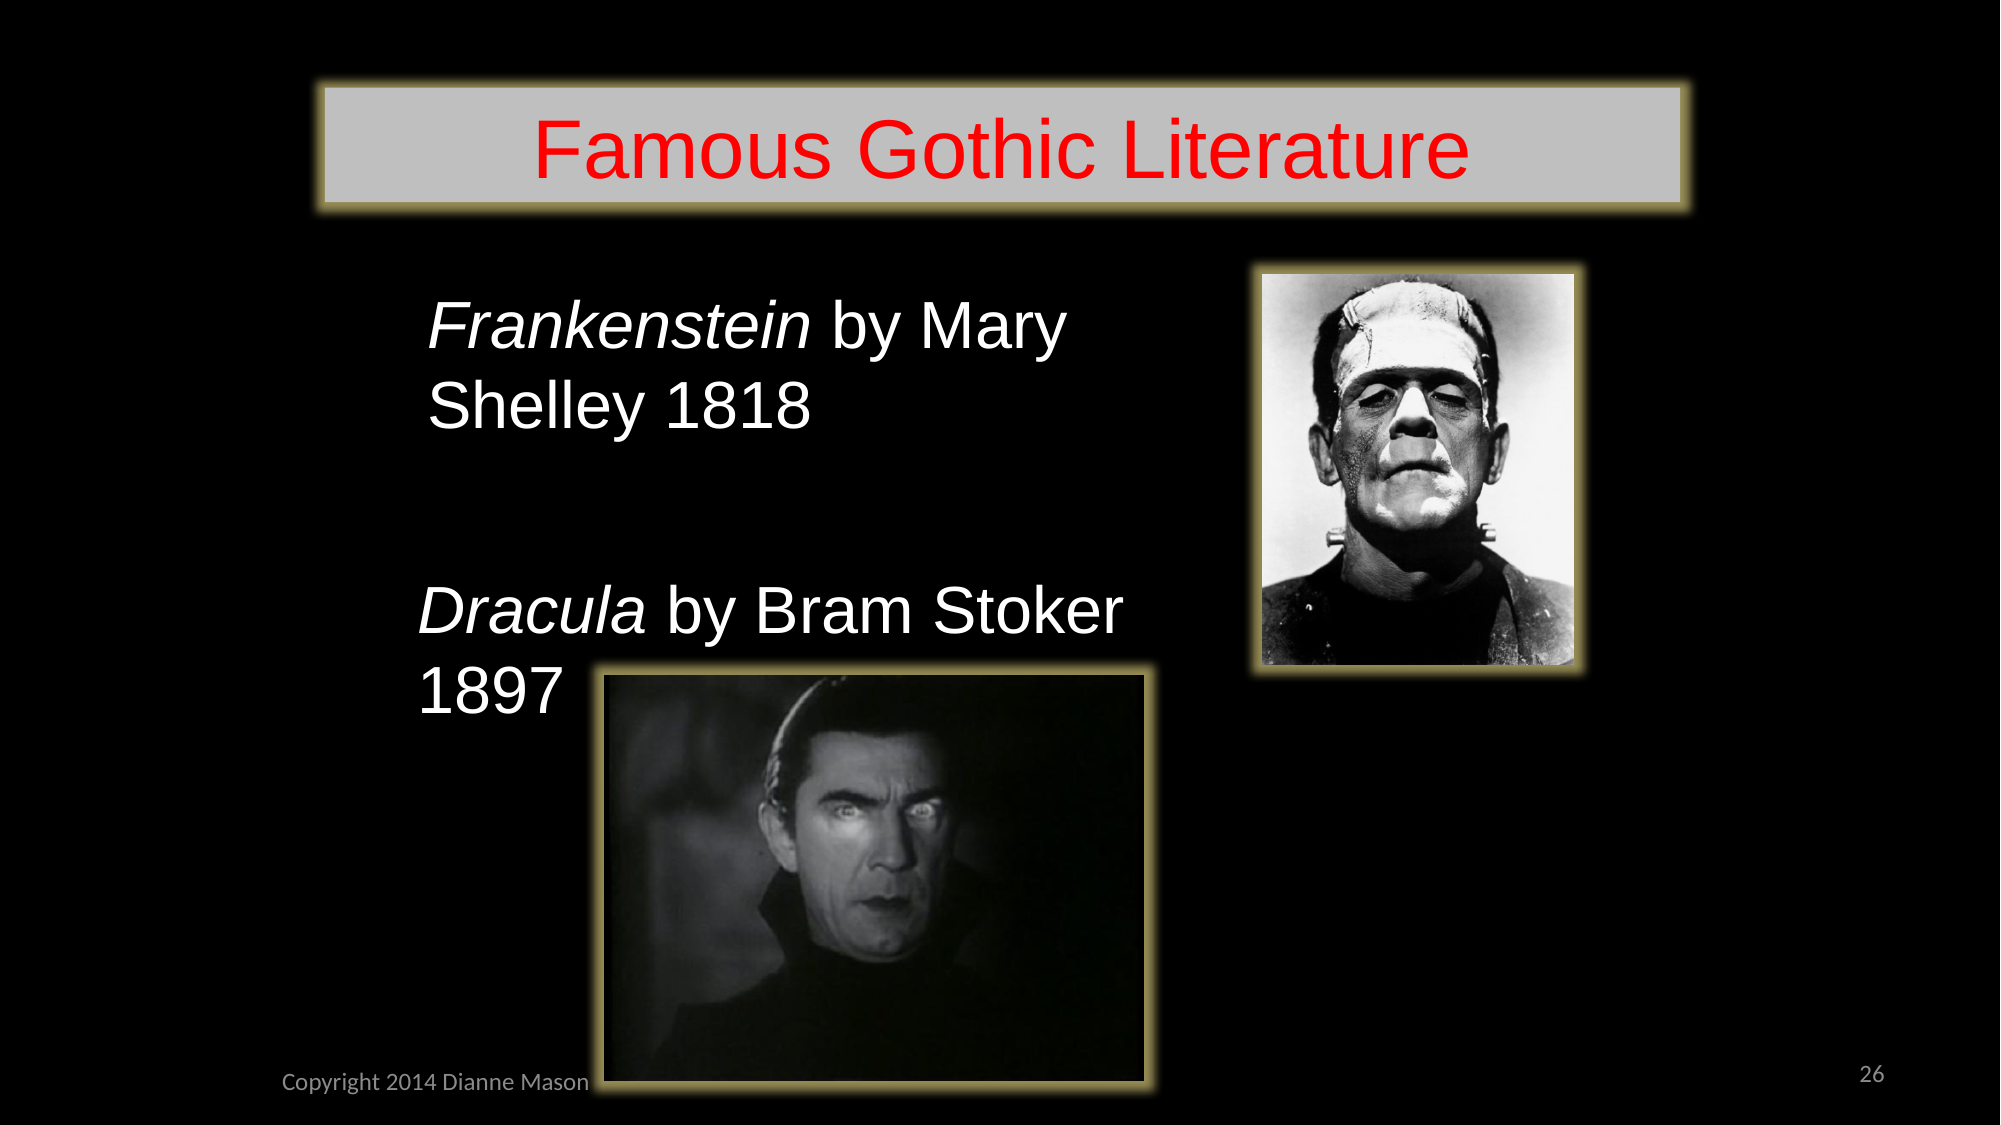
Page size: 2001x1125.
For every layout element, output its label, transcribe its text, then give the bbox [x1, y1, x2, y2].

picture [1262, 273, 1574, 665]
text_box Famous Gothic Literature [324, 87, 1681, 203]
footer Copyright 2014 Dianne Mason [266, 1050, 742, 1111]
picture [604, 675, 1144, 1081]
text_box Dracula by Bram Stoker 1897 [402, 559, 1153, 734]
text_box Frankenstein by Mary Shelley 1818 [412, 274, 1238, 450]
slide_number 26 [1433, 1042, 1900, 1103]
